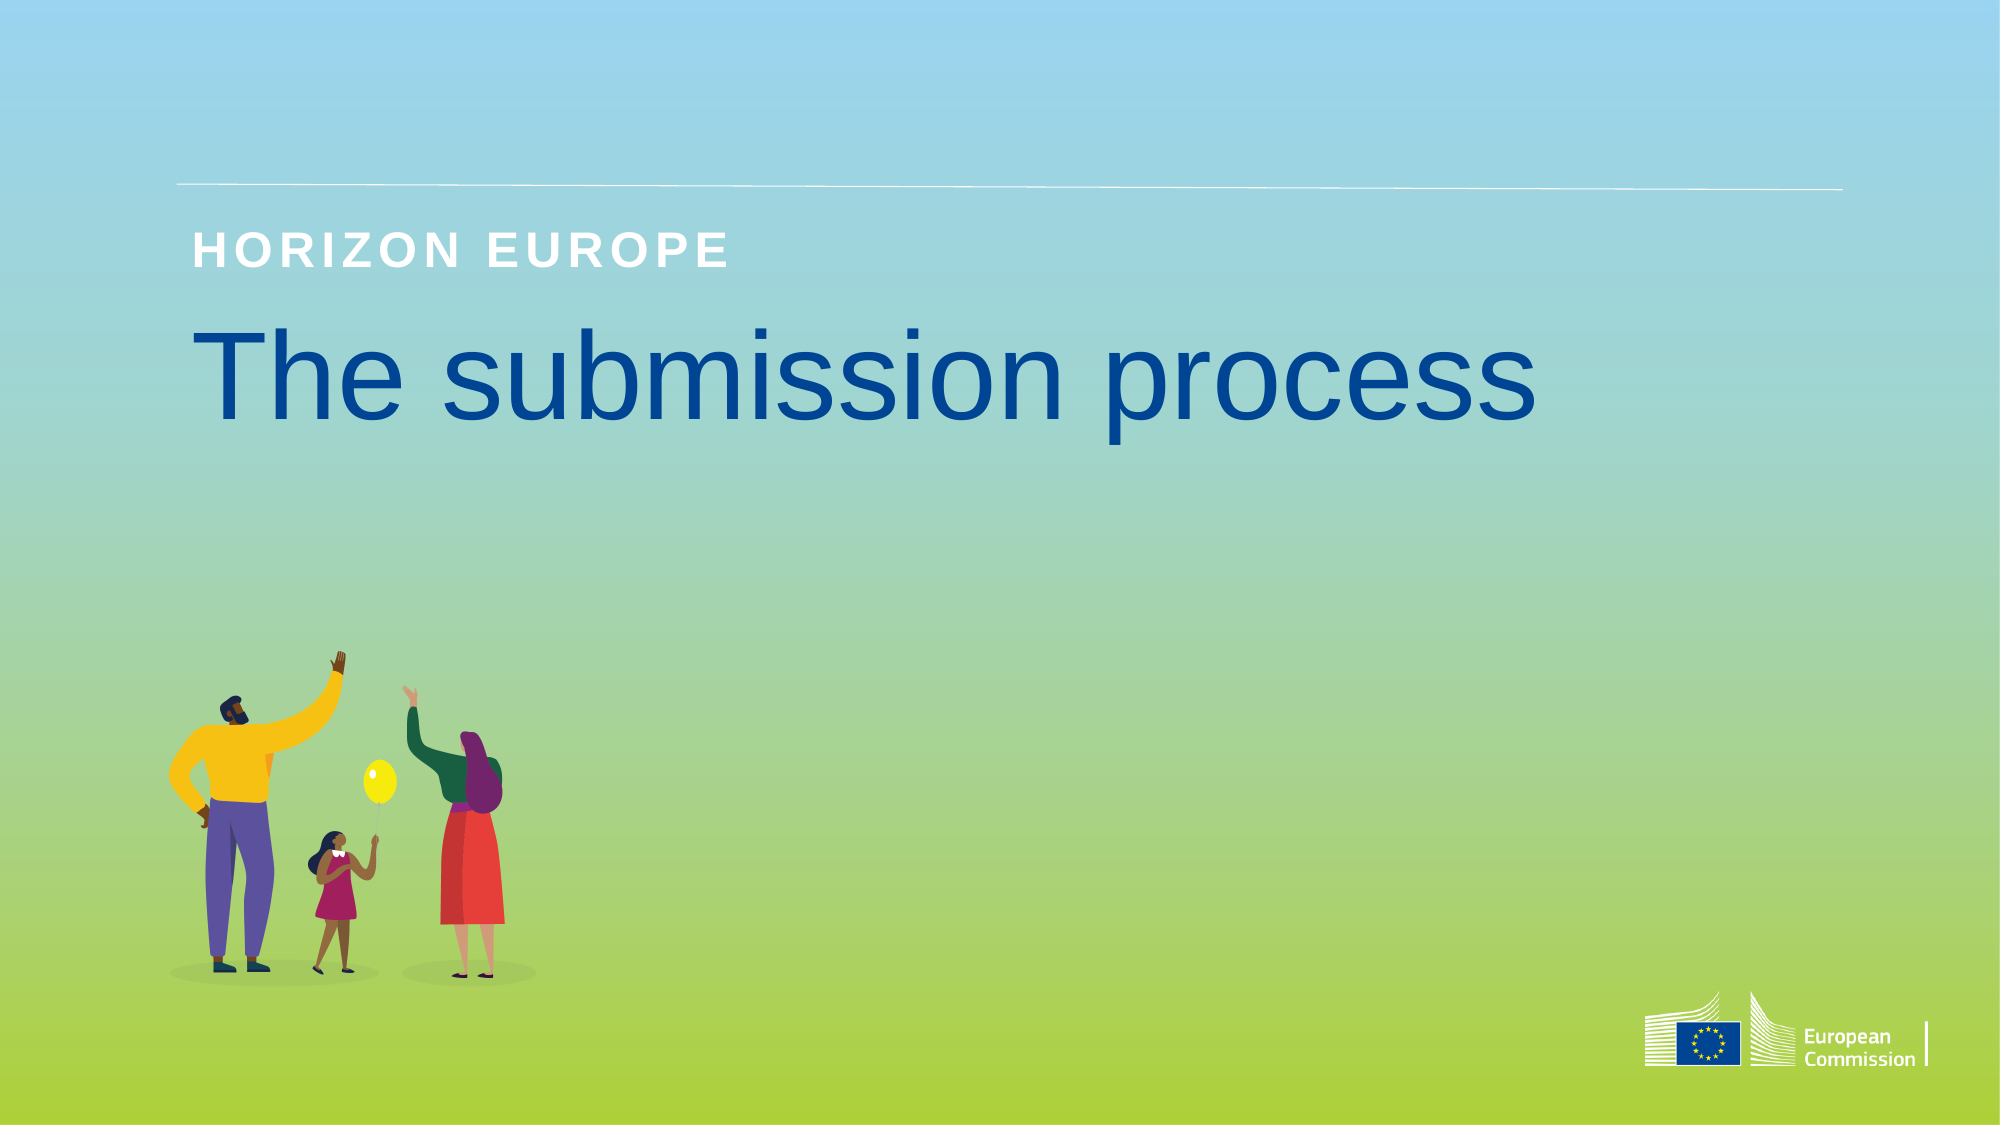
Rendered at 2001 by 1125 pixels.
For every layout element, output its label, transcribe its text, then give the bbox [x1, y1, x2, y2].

title The submission process [176, 303, 1843, 591]
picture [0, 0, 2000, 1125]
subtitle Horizon Europe [176, 210, 1843, 291]
